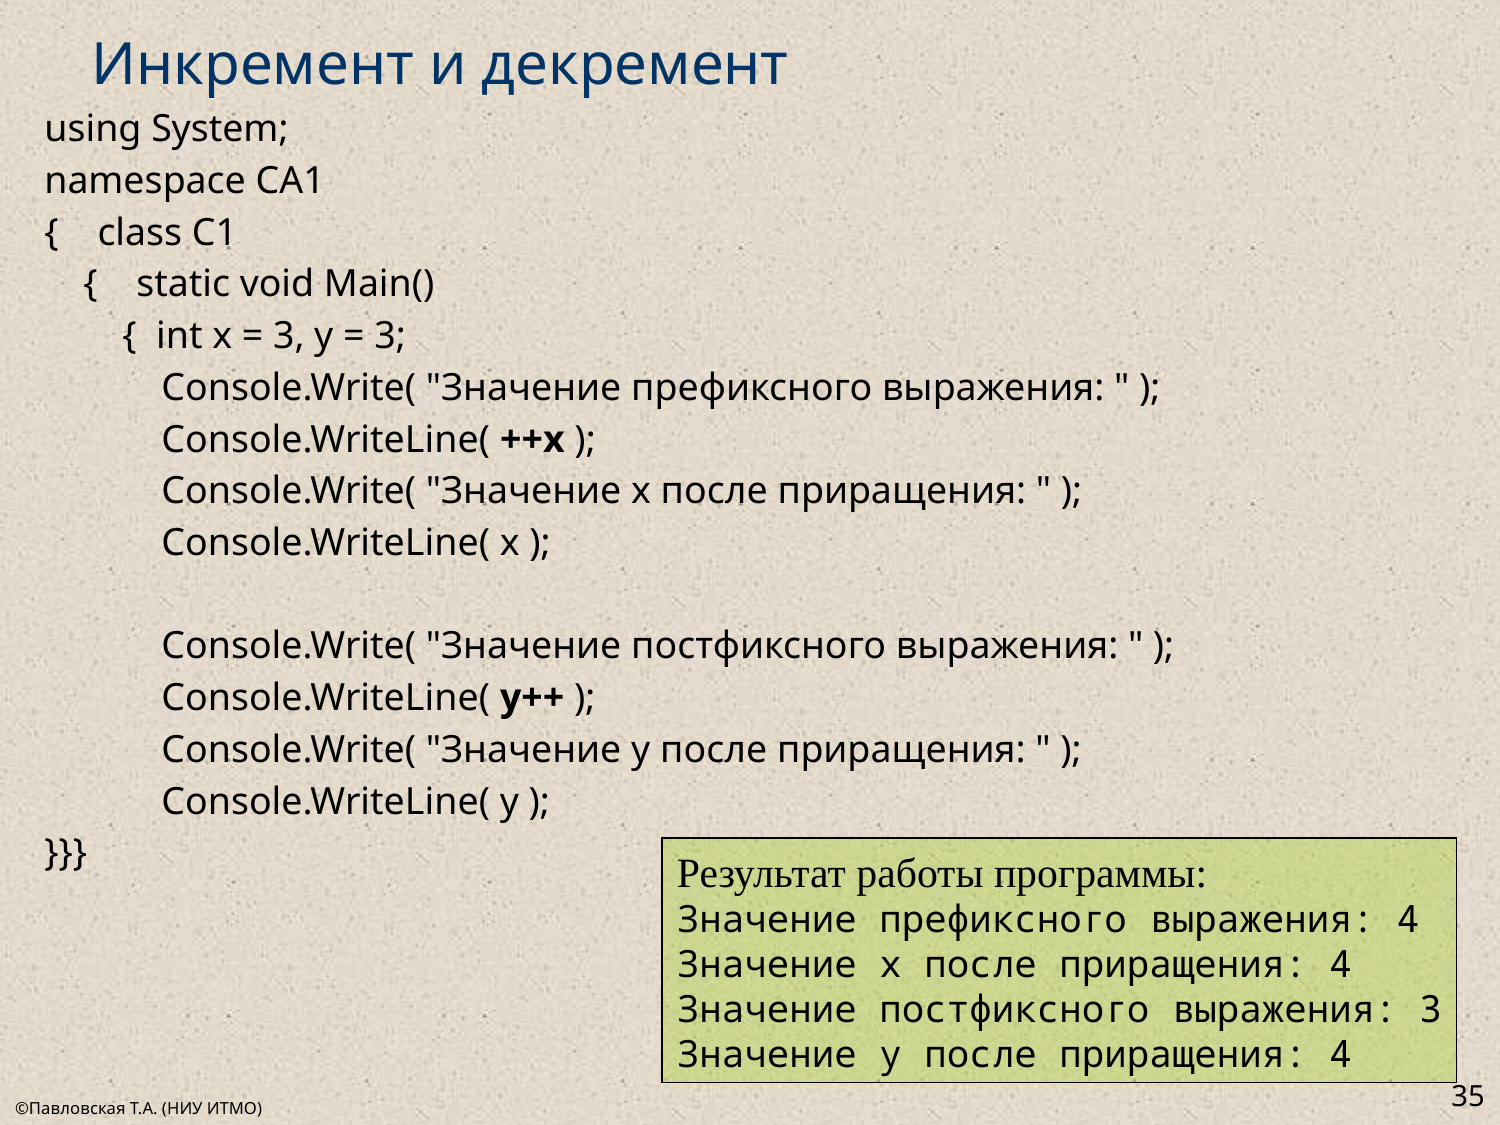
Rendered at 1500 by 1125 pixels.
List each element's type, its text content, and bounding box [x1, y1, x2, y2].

title Инкремент и декремент [76, 18, 1483, 105]
picture [0, 0, 1500, 1125]
text_box Результат работы программы: Значение префиксного выражения: 4 Значение х после приращения: 4 Значение постфиксного выражения: 3 Значение у после приращения: 4 [662, 837, 1457, 1083]
list using System; namespace CA1 { class C1 { static void Main() { int x = 3, y = 3; Console.Write( "Значение префиксного выражения: " ); Console.WriteLine( ++x ); Console.Write( "Значение х после приращения: " ); Console.WriteLine( x ); Console.Write( "Значение постфиксного выражения: " ); Console.WriteLine( y++ ); Console.Write( "Значение у после приращения: " ); Console.WriteLine( y ); }}} [29, 101, 1434, 929]
slide_number 35 [1187, 1049, 1500, 1125]
slide_number ©Павловская Т.А. (НИУ ИТМО) [0, 1082, 467, 1125]
